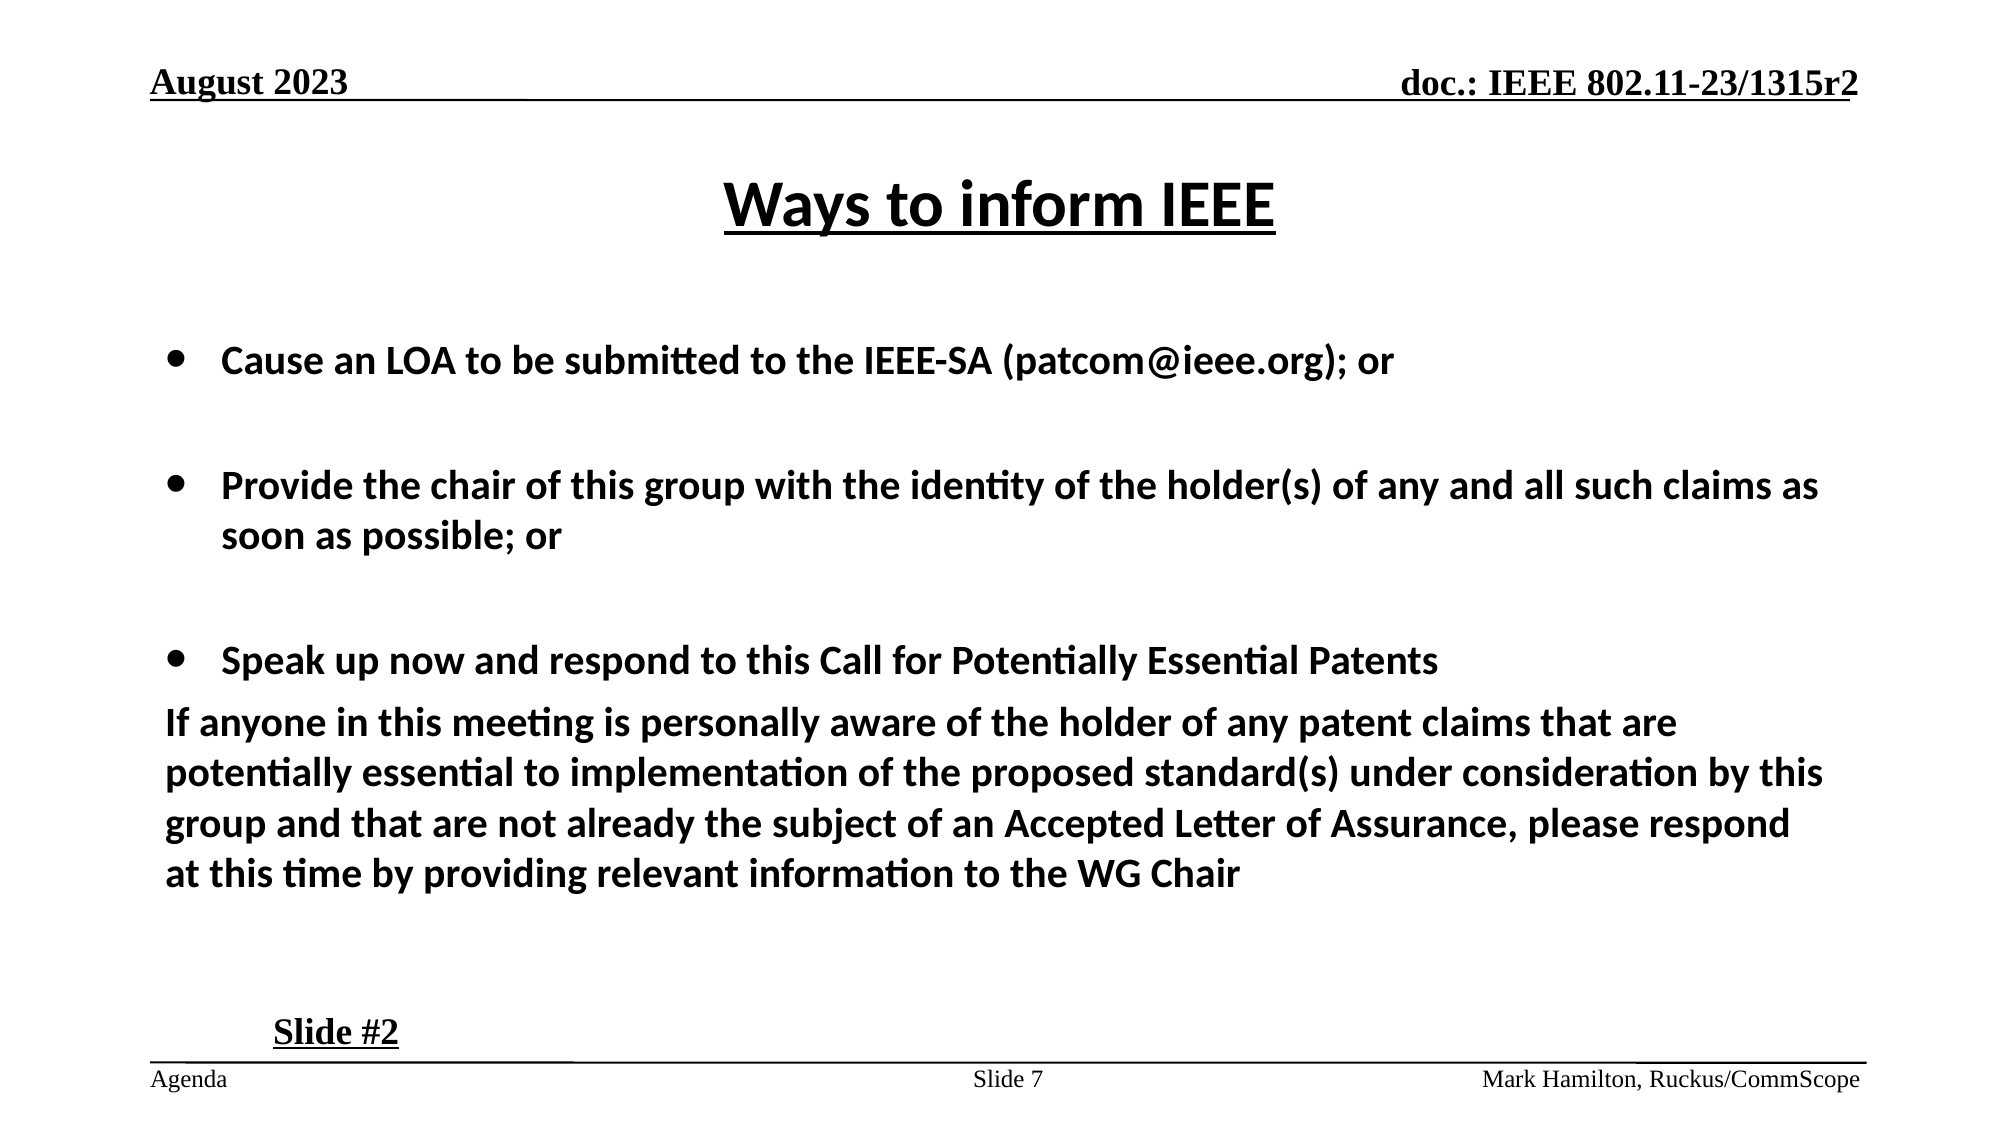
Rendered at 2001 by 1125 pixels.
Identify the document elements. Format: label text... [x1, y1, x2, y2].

slide_number Slide 7 [950, 1061, 1067, 1123]
title Ways to inform IEEE [149, 112, 1850, 288]
text_box Slide #2 [258, 999, 415, 1060]
list Cause an LOA to be submitted to the IEEE-SA (patcom@ieee.org); or Provide the chair of this group with the identity of the holder(s) of any and all such claims as soon as possible; or Speak up now and respond to this Call for Potentially Essential Patents If anyone in this meeting is personally aware of the holder of any patent claims that are potentially essential to implementation of the proposed standard(s) under consideration by this group and that are not already the subject of an Accepted Letter of Assurance, please respond at this time by providing relevant information to the WG Chair [149, 324, 1850, 1000]
